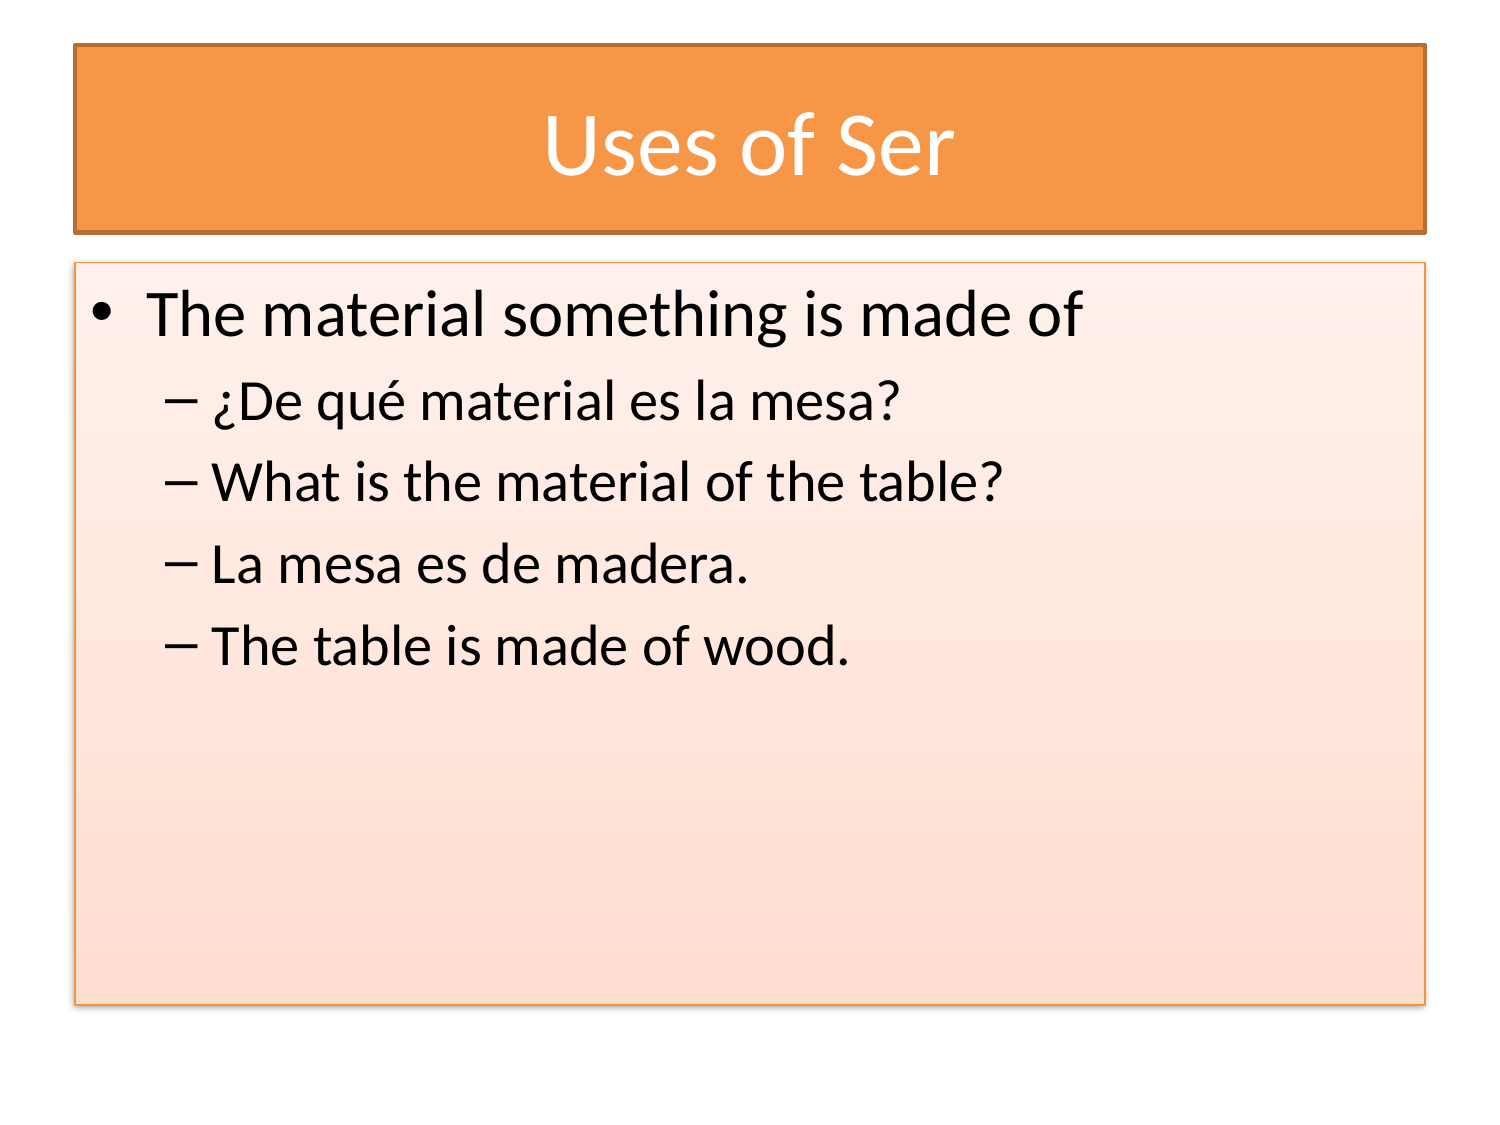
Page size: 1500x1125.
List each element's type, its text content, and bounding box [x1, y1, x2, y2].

title Uses of Ser [73, 43, 1427, 235]
list The material something is made of ¿De qué material es la mesa? What is the material of the table? La mesa es de madera. The table is made of wood. [74, 262, 1426, 1006]
